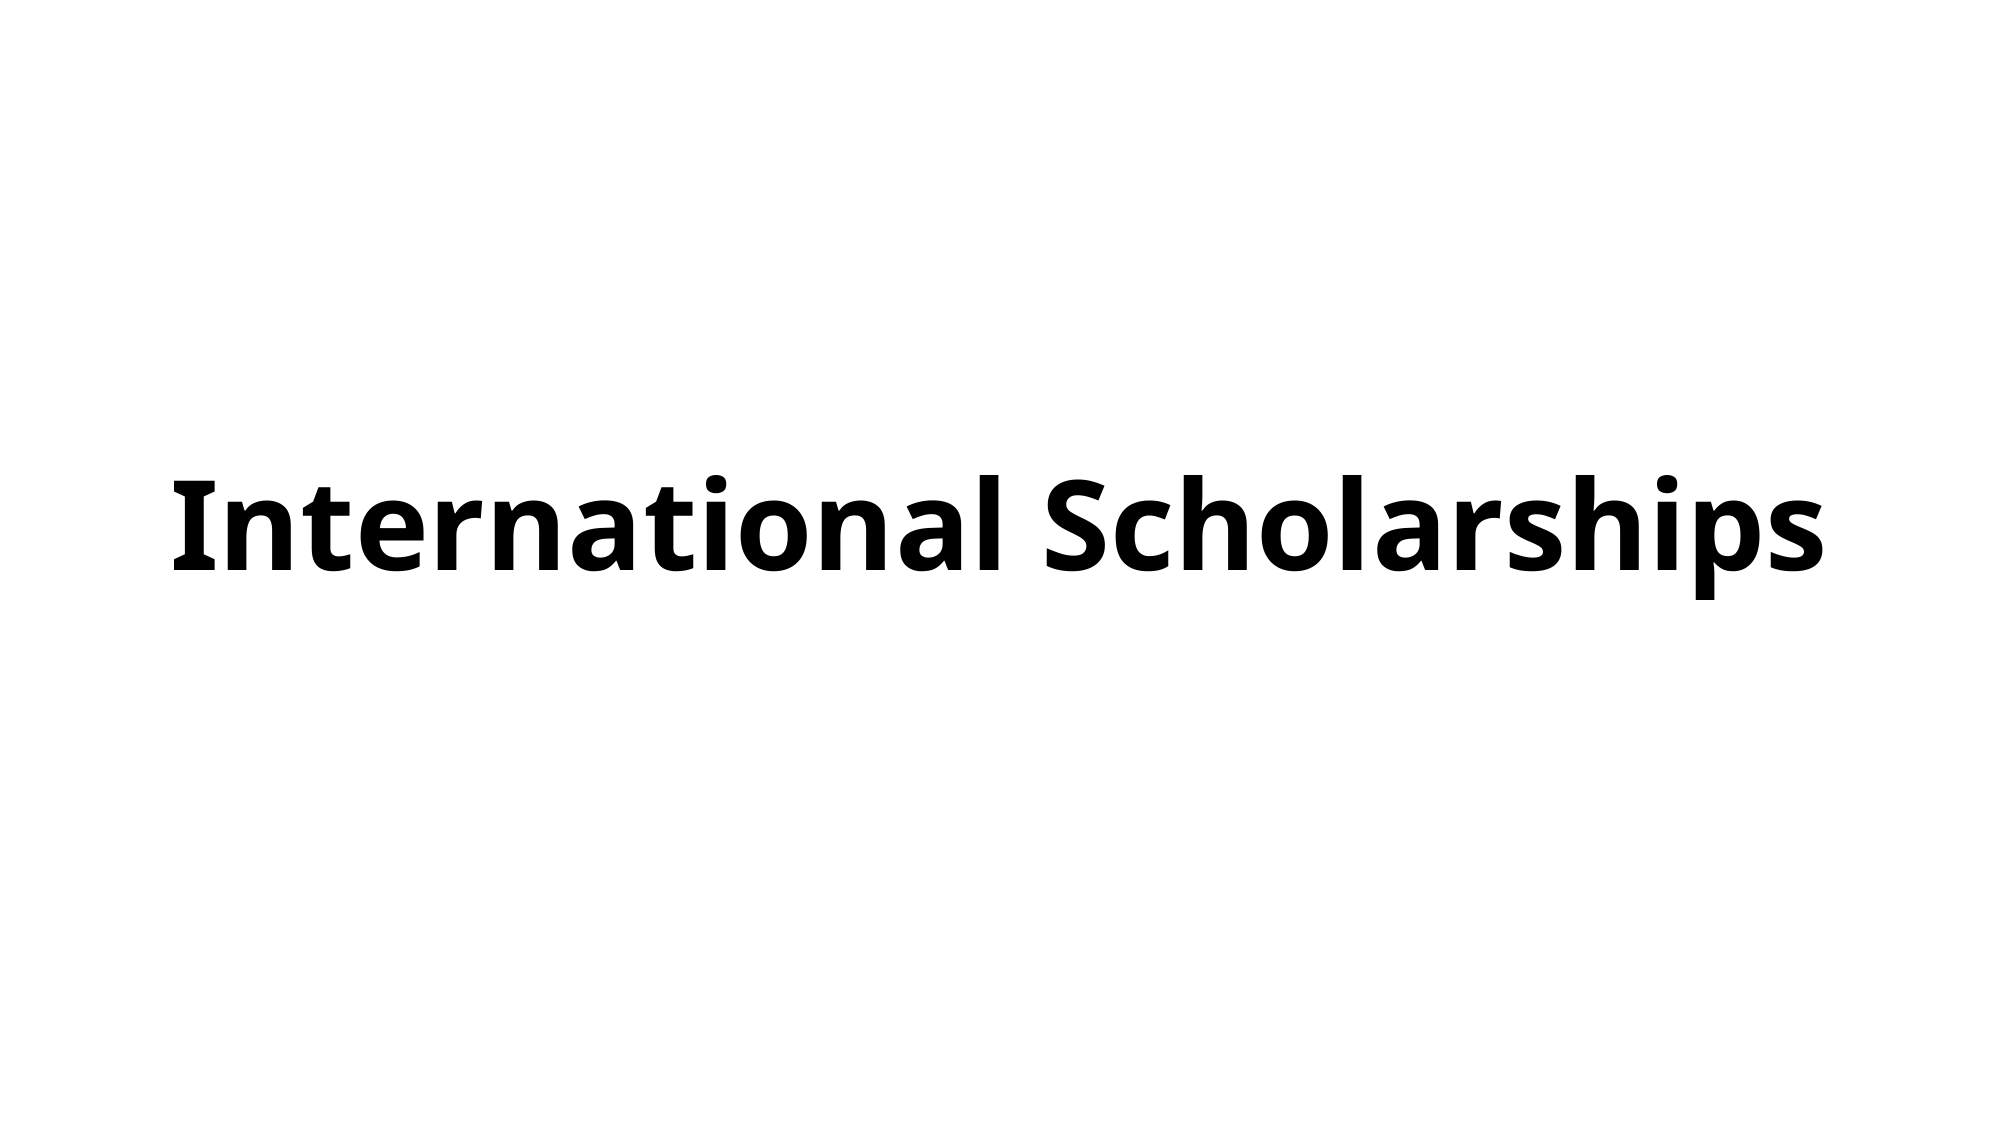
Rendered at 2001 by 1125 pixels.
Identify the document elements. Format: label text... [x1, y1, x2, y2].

title International Scholarships [137, 333, 1863, 727]
